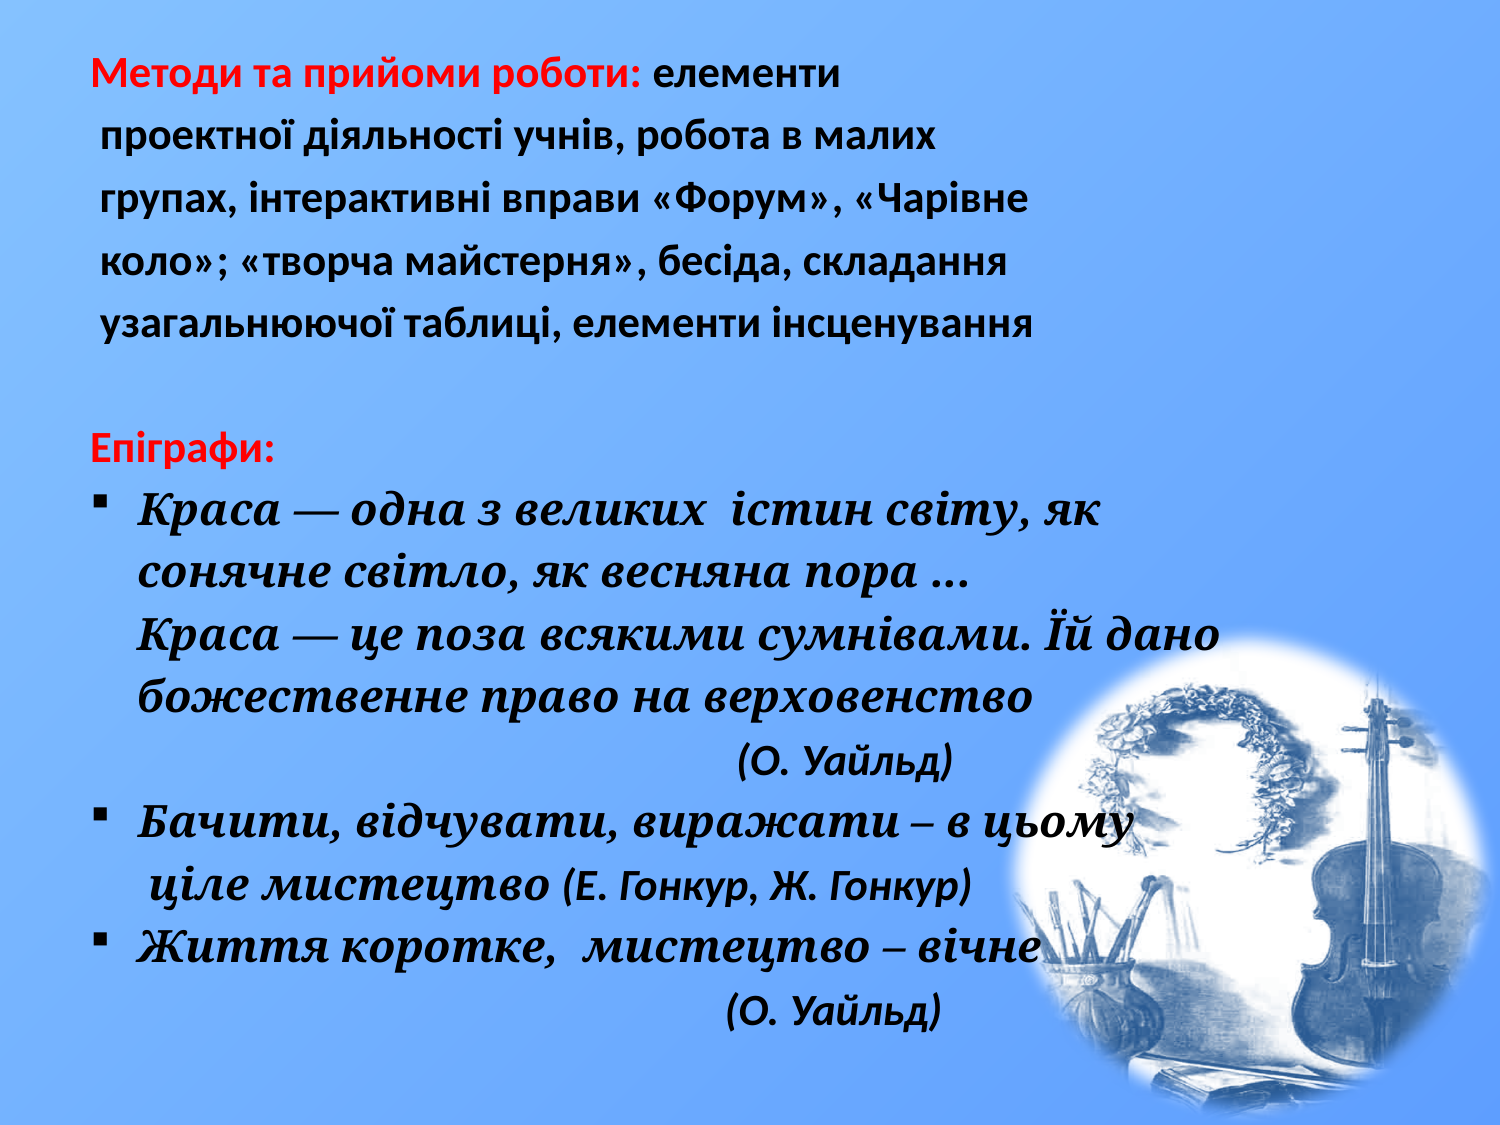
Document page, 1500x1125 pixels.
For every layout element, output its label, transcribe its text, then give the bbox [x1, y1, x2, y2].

list Методи та прийоми роботи: елементи проектної діяльності учнів, робота в малих групах, інтерактивні вправи «Форум», «Чарівне коло»; «творча майстерня», бесіда, складання узагальнюючої таблиці, елементи інсценування Епіграфи: Краса — одна з великих істин світу, як сонячне світло, як весняна пора ... Краса — це поза всякими сумнівами. Їй дано божественне право на верховенство (О. Уайльд) Бачити, відчувати, виражати – в цьому ціле мистецтво (Е. Гонкур, Ж. Гонкур) Життя коротке, мистецтво – вічне (О. Уайльд) [75, 35, 1289, 1067]
picture [995, 620, 1500, 1125]
